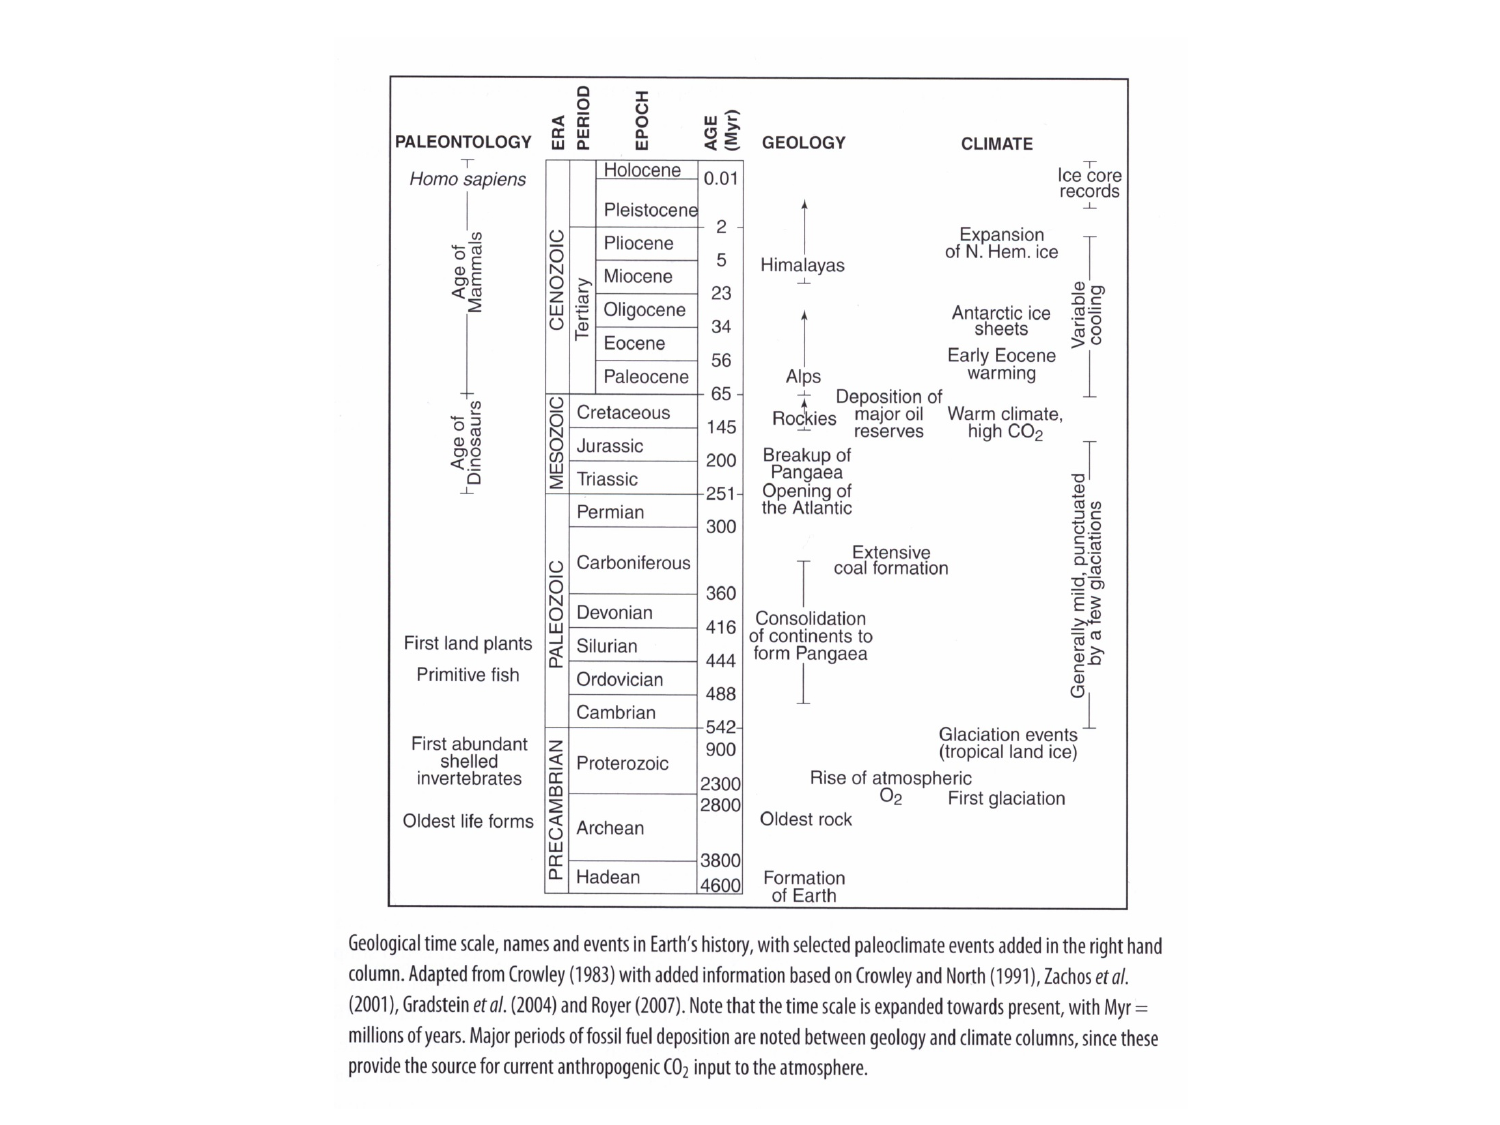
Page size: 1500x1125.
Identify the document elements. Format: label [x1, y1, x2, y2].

picture [333, 37, 1188, 1110]
